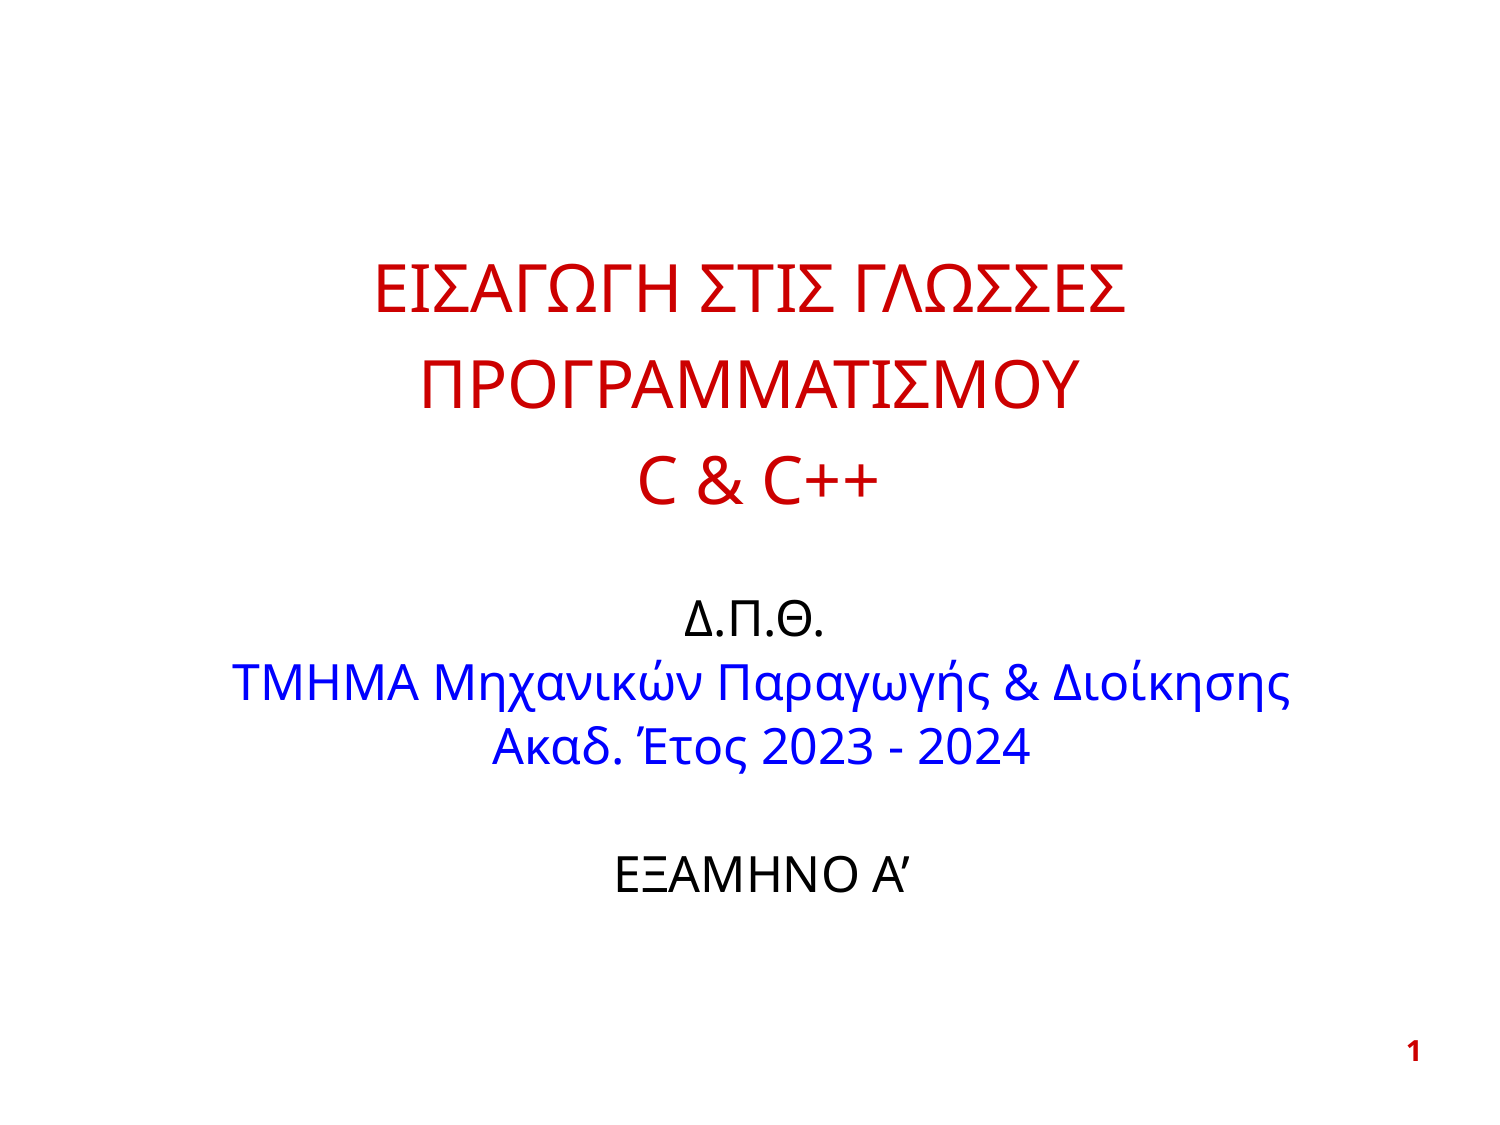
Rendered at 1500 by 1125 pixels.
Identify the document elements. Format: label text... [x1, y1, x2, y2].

slide_number 1 [1250, 1025, 1438, 1100]
subtitle Δ.Π.Θ. ΤΜΗΜΑ Μηχανικών Παραγωγής & Διοίκησης Ακαδ. Έτος 2023 - 2024 ΕΞΑΜΗΝΟ Α’ [194, 586, 1329, 803]
title ΕΙΣΑΓΩΓΗ ΣΤΙΣ ΓΛΩΣΣΕΣ ΠΡΟΓΡΑΜΜΑΤΙΣΜΟΥ C & C++ [112, 196, 1388, 551]
